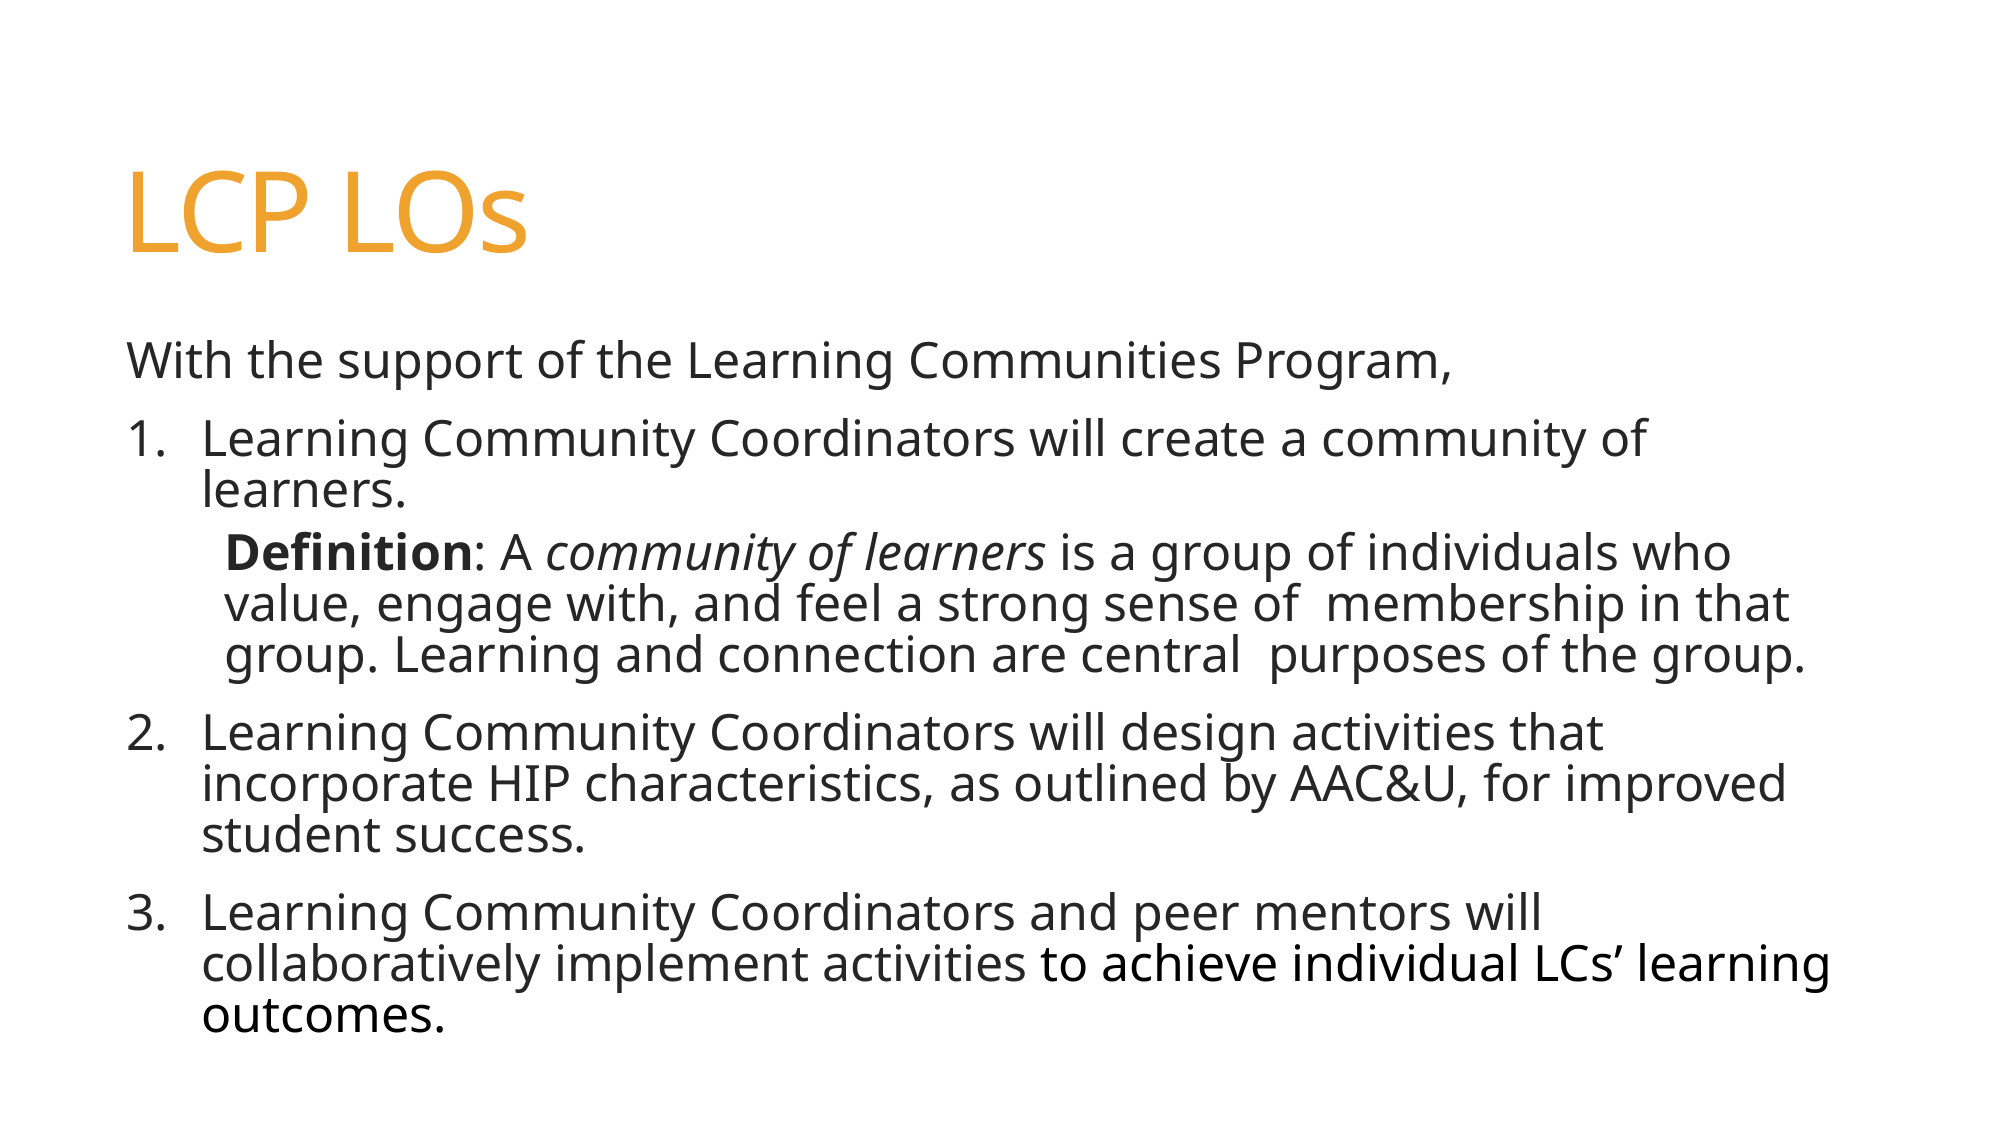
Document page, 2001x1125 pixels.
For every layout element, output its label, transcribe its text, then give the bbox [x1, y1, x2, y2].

title LCP LOs [107, 81, 1875, 354]
list With the support of the Learning Communities Program, Learning Community Coordinators will create a community of learners. Definition: A community of learners is a group of individuals who value, engage with, and feel a strong sense of membership in that group. Learning and connection are central purposes of the group. Learning Community Coordinators will design activities that incorporate HIP characteristics, as outlined by AAC&U, for improved student success. Learning Community Coordinators and peer mentors will collaboratively implement activities to achieve individual LCs’ learning outcomes. [111, 329, 1876, 948]
